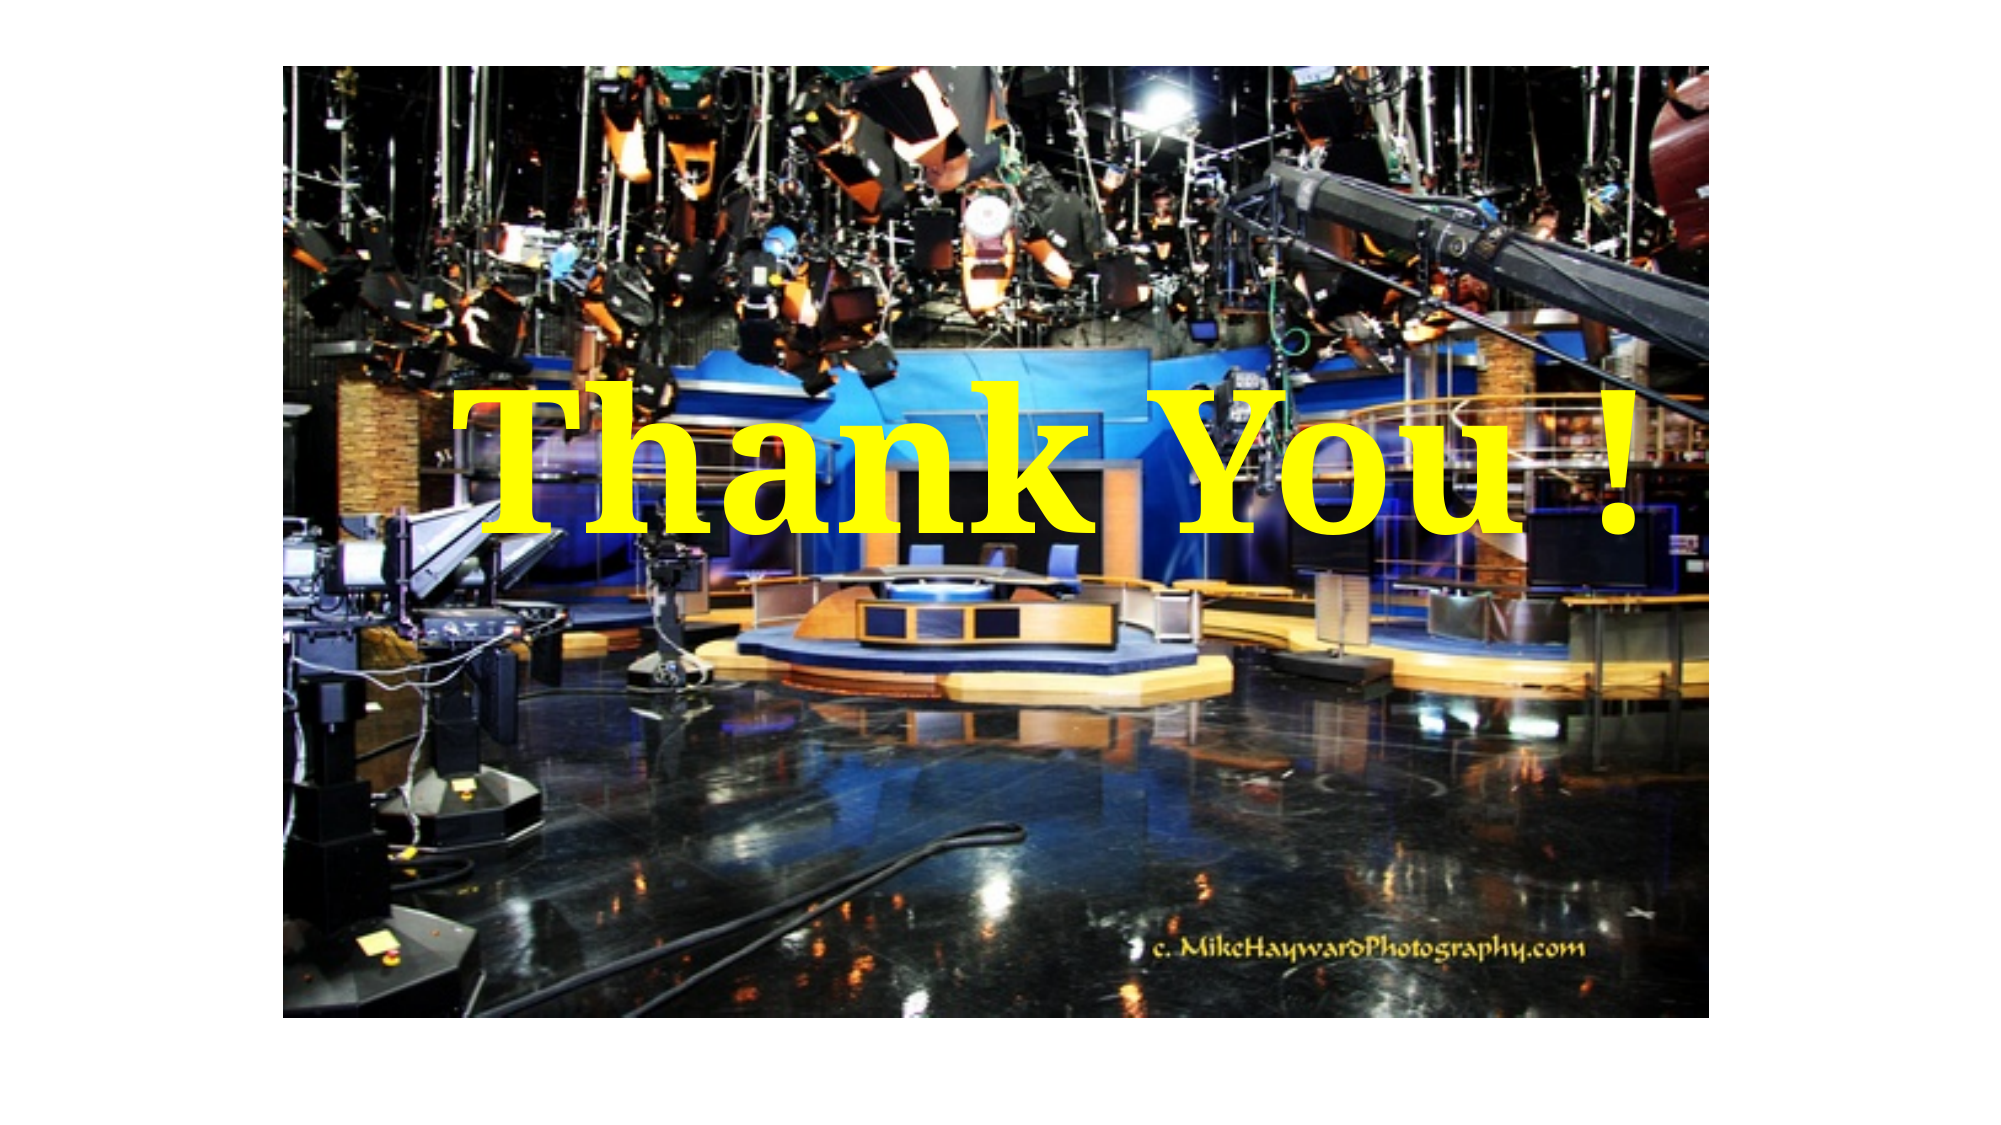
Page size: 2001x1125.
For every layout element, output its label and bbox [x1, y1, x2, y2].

picture [283, 66, 1709, 1018]
